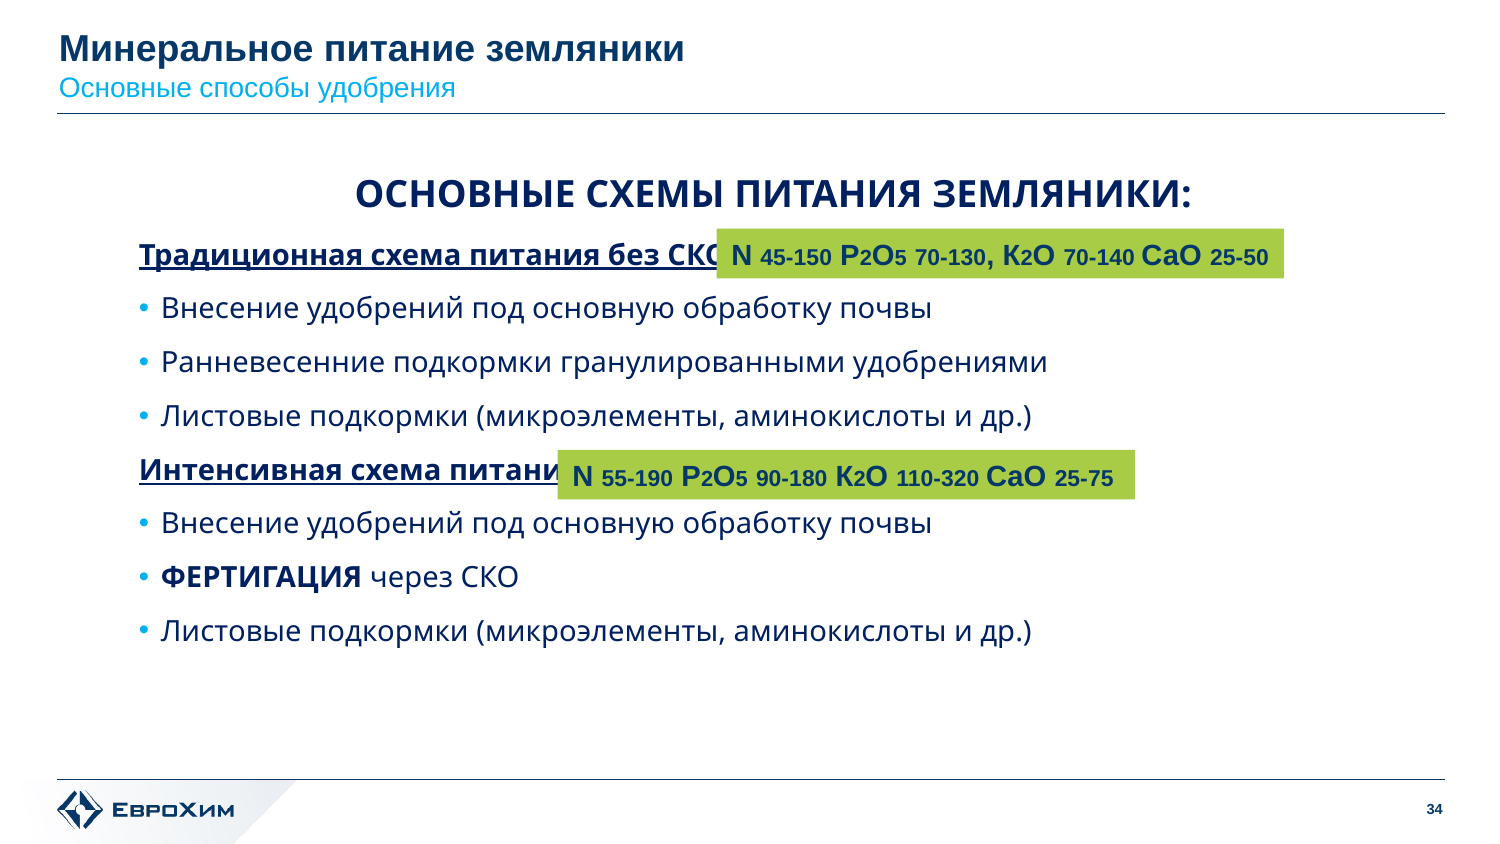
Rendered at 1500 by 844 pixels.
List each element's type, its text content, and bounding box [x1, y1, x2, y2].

text_box ОСНОВНЫЕ СХЕМЫ ПИТАНИЯ ЗЕМЛЯНИКИ: [312, 162, 1235, 223]
list Минеральное питание земляники Основные способы удобрения [58, 25, 1447, 119]
text_box N 55-190 Р2О5 90-180 К2О 110-320 СаО 25-75 [557, 449, 1135, 500]
slide_number 34 [1421, 799, 1443, 821]
picture [0, 776, 319, 844]
text_box N 45-150 Р2О5 70-130, К2О 70-140 СаО 25-50 [716, 228, 1284, 279]
text_box Традиционная схема питания без СКО Внесение удобрений под основную обработку почвы Ранневесенние подкормки гранулированными удобрениями Листовые подкормки (микроэлементы, аминокислоты и др.) Интенсивная схема питания Внесение удобрений под основную обработку почвы ФЕРТИГАЦИЯ через СКО Листовые подкормки (микроэлементы, аминокислоты и др.) [123, 228, 1170, 667]
